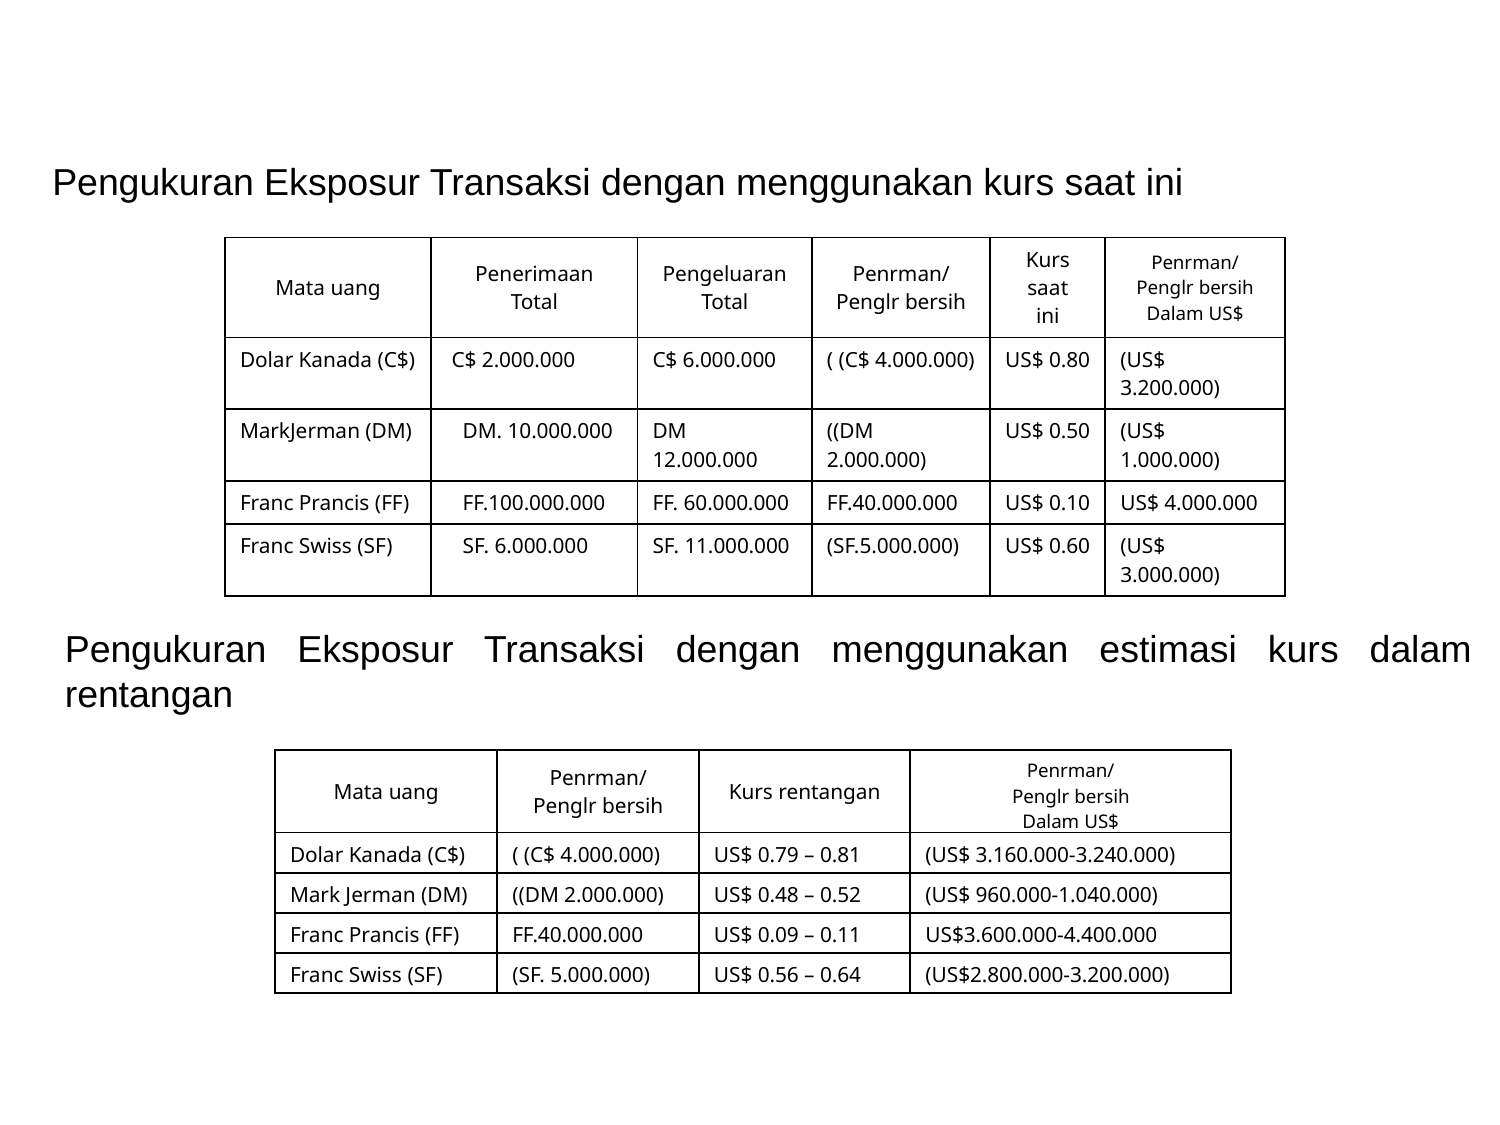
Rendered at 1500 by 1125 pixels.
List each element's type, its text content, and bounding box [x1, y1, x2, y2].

table_cell (US$ 3.200.000) [1106, 338, 1284, 408]
table_header Mata uang [226, 238, 430, 337]
table_cell Franc Prancis (FF) [276, 914, 496, 952]
table_header Pengeluaran Total [638, 238, 811, 337]
table_header Kurs rentangan [700, 751, 909, 832]
table_header Penerimaan Total [432, 238, 637, 337]
table_cell (US$ 3.000.000) [1106, 525, 1284, 595]
table_cell US$ 0.50 [991, 410, 1104, 480]
table_cell Franc Swiss (SF) [276, 954, 496, 992]
table_cell MarkJerman (DM) [226, 410, 430, 480]
table_cell US$ 0.80 [991, 338, 1104, 408]
table_cell Mark Jerman (DM) [276, 874, 496, 912]
table_header Kurs saat ini [991, 238, 1104, 337]
table_header Penrman/ Penglr bersih Dalam US$ [1106, 238, 1284, 337]
table_cell US$ 0.48 – 0.52 [700, 874, 909, 912]
table_cell SF. 6.000.000 [432, 525, 637, 595]
table_cell DM 12.000.000 [638, 410, 811, 480]
table_cell C$ 2.000.000 [432, 338, 637, 408]
table_header Penrman/ Penglr bersih Dalam US$ [911, 751, 1230, 832]
table_cell C$ 6.000.000 [638, 338, 811, 408]
table_header Penrman/ Penglr bersih [813, 238, 989, 337]
table_cell (US$ 960.000-1.040.000) [911, 874, 1230, 912]
table_cell Franc Prancis (FF) [226, 482, 430, 523]
table_cell ((DM 2.000.000) [498, 874, 698, 912]
table_cell US$ 0.09 – 0.11 [700, 914, 909, 952]
table_cell US$3.600.000-4.400.000 [911, 914, 1230, 952]
table_header Penrman/ Penglr bersih [498, 751, 698, 832]
table_cell Franc Swiss (SF) [226, 525, 430, 595]
table_cell ( (C$ 4.000.000) [813, 338, 989, 408]
table_header Mata uang [276, 751, 496, 832]
table_cell US$ 0.10 [991, 482, 1104, 523]
table_cell FF.100.000.000 [432, 482, 637, 523]
table_cell US$ 0.60 [991, 525, 1104, 595]
table_cell (US$ 3.160.000-3.240.000) [911, 833, 1230, 872]
text_box Pengukuran Eksposur Transaksi dengan menggunakan estimasi kurs dalam rentangan [49, 617, 1487, 723]
table_cell FF.40.000.000 [813, 482, 989, 523]
table_cell (US$2.800.000-3.200.000) [911, 954, 1230, 992]
table_cell US$ 4.000.000 [1106, 482, 1284, 523]
table_cell FF.40.000.000 [498, 914, 698, 952]
text_box Pengukuran Eksposur Transaksi dengan menggunakan kurs saat ini [37, 150, 1475, 210]
table_cell SF. 11.000.000 [638, 525, 811, 595]
table_cell DM. 10.000.000 [432, 410, 637, 480]
table_cell (US$ 1.000.000) [1106, 410, 1284, 480]
table_cell ((DM 2.000.000) [813, 410, 989, 480]
table_cell (SF. 5.000.000) [498, 954, 698, 992]
table_cell Dolar Kanada (C$) [226, 338, 430, 408]
table_cell ( (C$ 4.000.000) [498, 833, 698, 872]
table_cell Dolar Kanada (C$) [276, 833, 496, 872]
table_cell FF. 60.000.000 [638, 482, 811, 523]
table_cell US$ 0.56 – 0.64 [700, 954, 909, 992]
table_cell US$ 0.79 – 0.81 [700, 833, 909, 872]
table_cell (SF.5.000.000) [813, 525, 989, 595]
